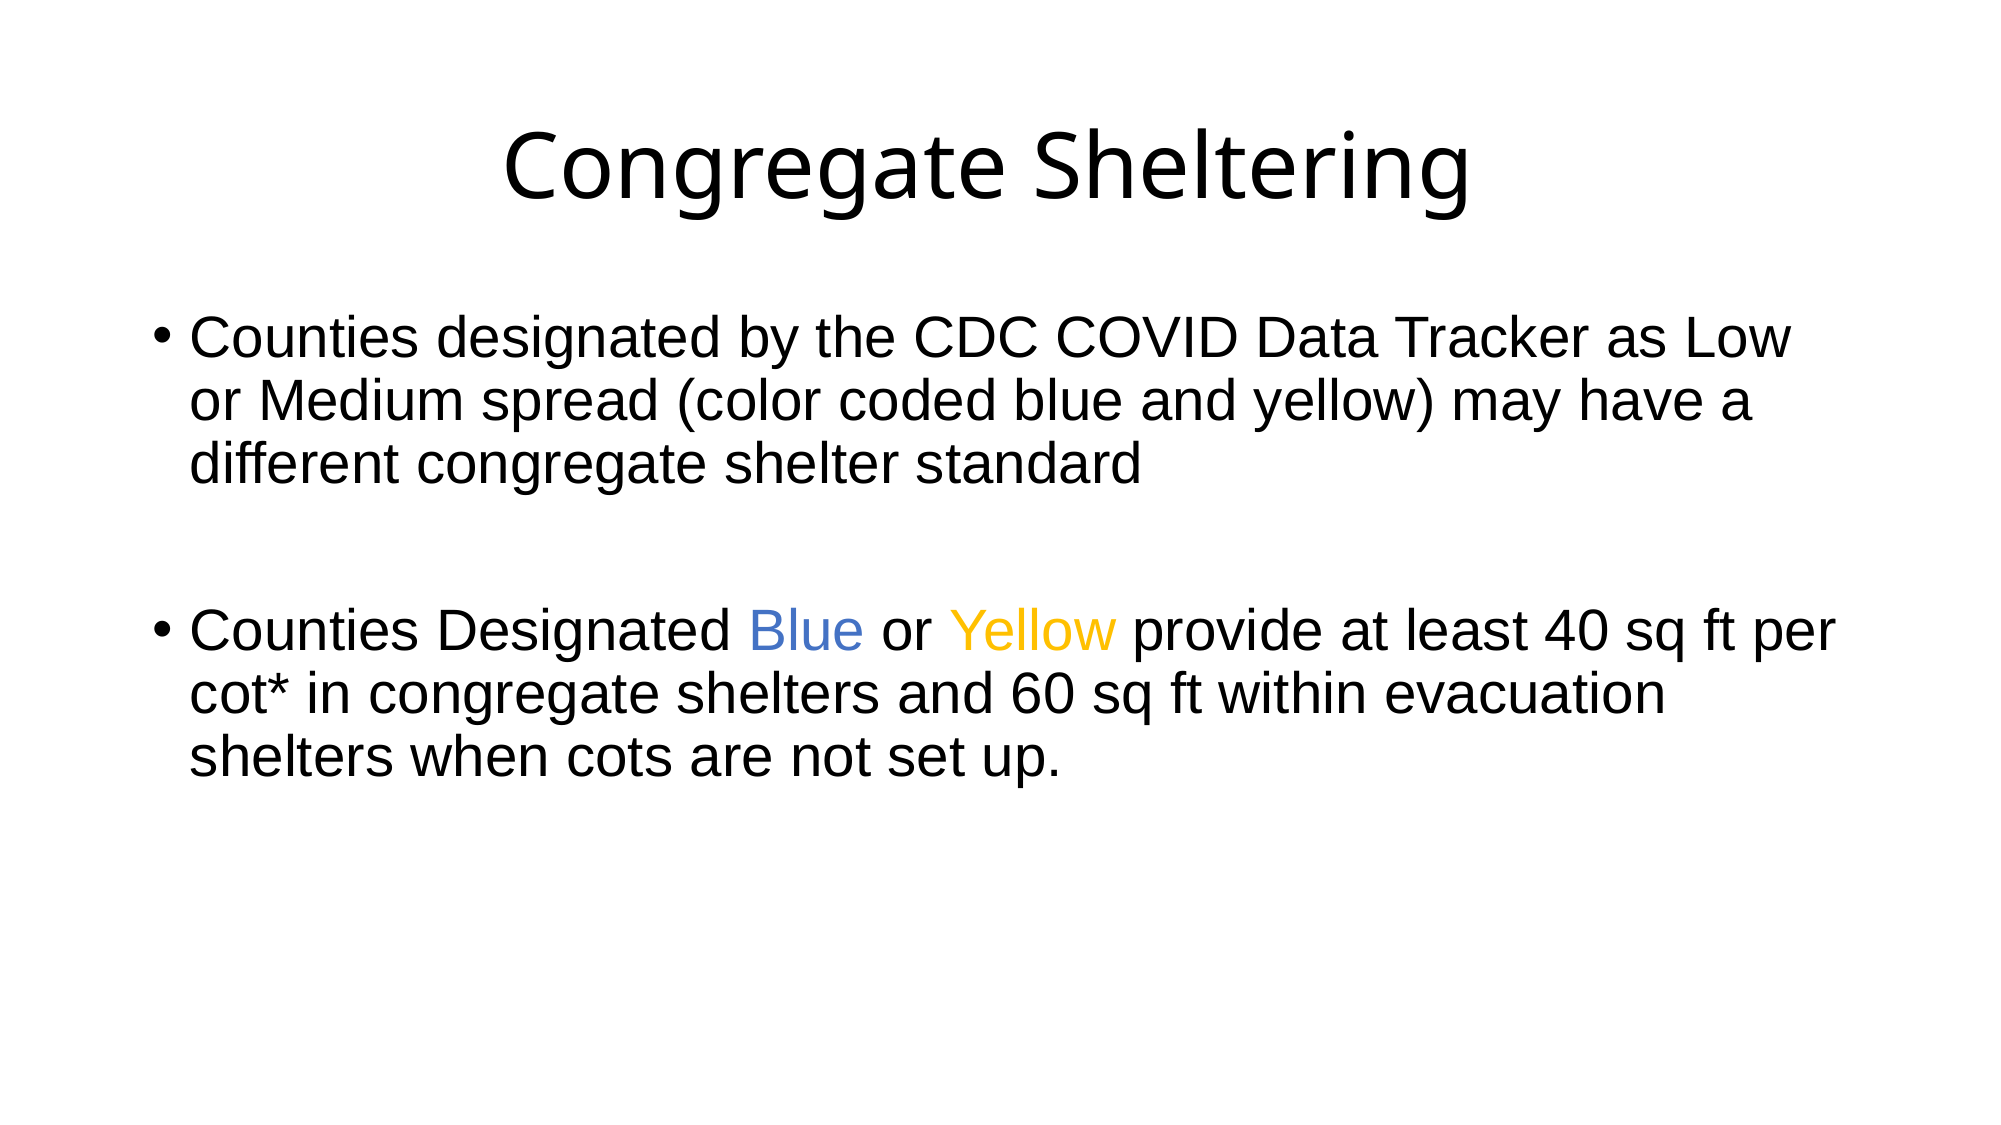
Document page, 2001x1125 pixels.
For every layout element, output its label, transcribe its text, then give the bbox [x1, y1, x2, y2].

list Counties designated by the CDC COVID Data Tracker as Low or Medium spread (color coded blue and yellow) may have a different congregate shelter standard Counties Designated Blue or Yellow provide at least 40 sq ft per cot* in congregate shelters and 60 sq ft within evacuation shelters when cots are not set up. [137, 299, 1863, 1014]
title Congregate Sheltering [137, 59, 1863, 278]
